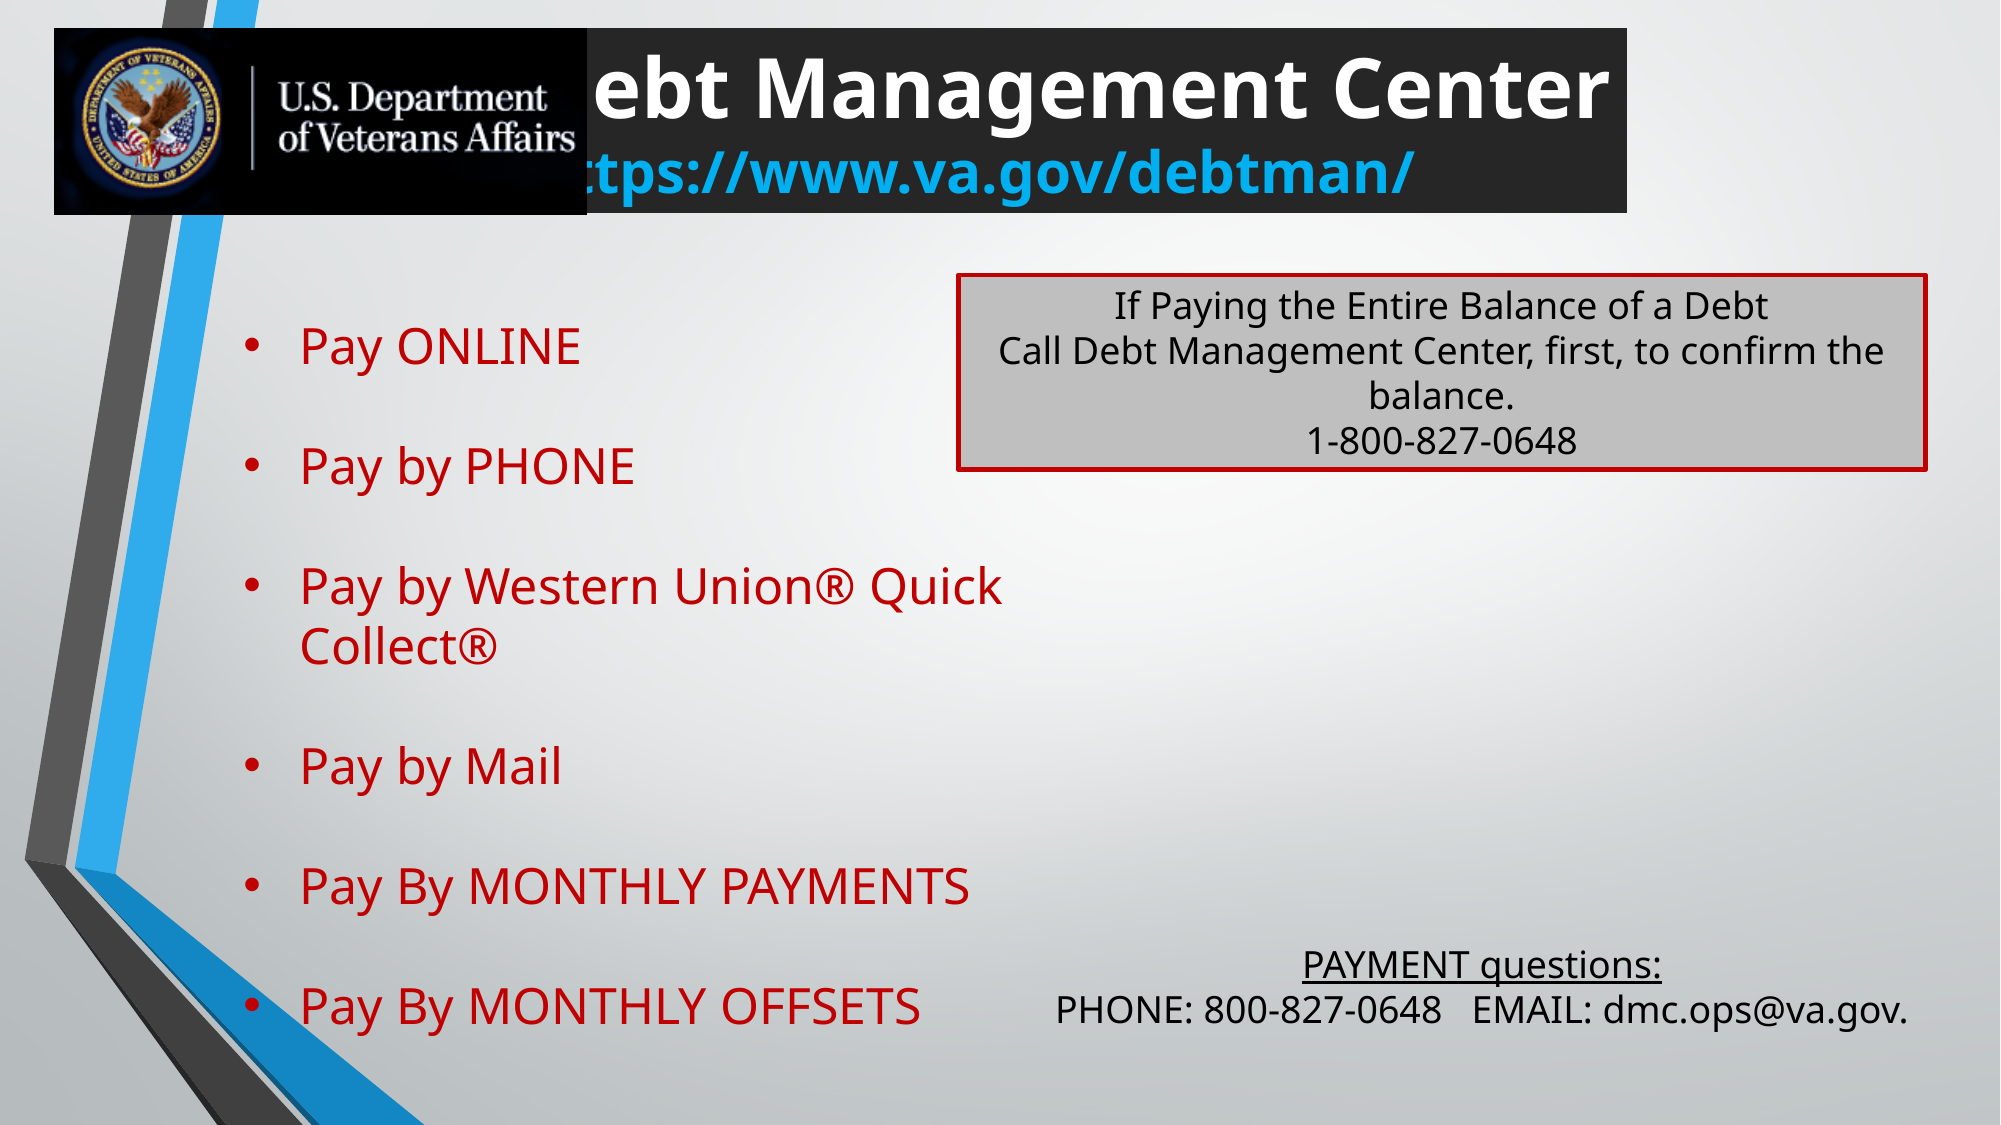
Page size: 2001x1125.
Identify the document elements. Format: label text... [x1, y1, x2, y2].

picture [54, 27, 587, 216]
text_box Pay ONLINE Pay by PHONE Pay by Western Union® Quick Collect® Pay by Mail Pay By MONTHLY PAYMENTS Pay By MONTHLY OFFSETS [228, 307, 1229, 1092]
text_box If Paying the Entire Balance of a Debt Call Debt Management Center, first, to confirm the balance. 1-800-827-0648 [958, 274, 1926, 470]
text_box PAYMENT questions: PHONE: 800-827-0648 EMAIL: dmc.ops@va.gov. [1038, 933, 1926, 1039]
text_box Debt Management Center https://www.va.gov/debtman/ [587, 28, 1627, 213]
